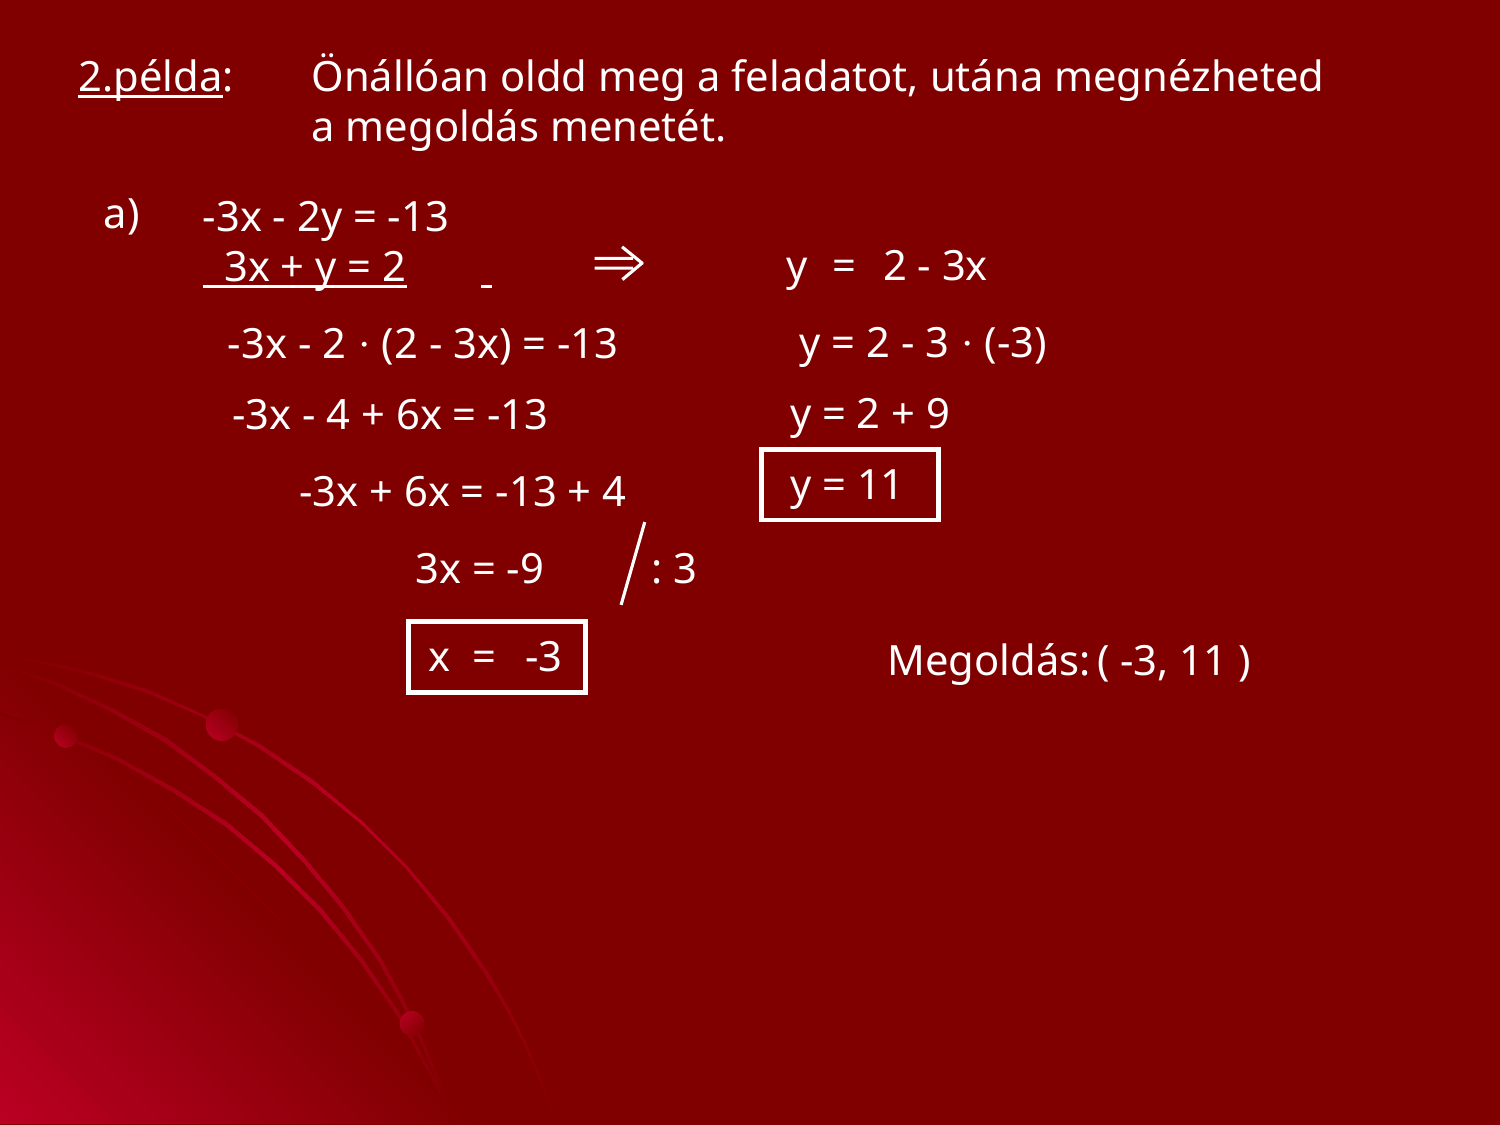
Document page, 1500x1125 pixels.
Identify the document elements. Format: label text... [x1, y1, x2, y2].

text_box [206, 380, 715, 693]
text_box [872, 626, 1270, 693]
text_box 2.példa: [63, 42, 249, 108]
text_box -3x - 2y = -13 3x + y = 2 [188, 182, 508, 298]
text_box -3x - 2 · (2 - 3x) = -13 [213, 309, 634, 375]
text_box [594, 231, 1011, 298]
text_box a) [88, 179, 155, 245]
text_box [761, 308, 1075, 521]
text_box Önállóan oldd meg a feladatot, utána megnézheted a megoldás menetét. [296, 42, 1351, 158]
